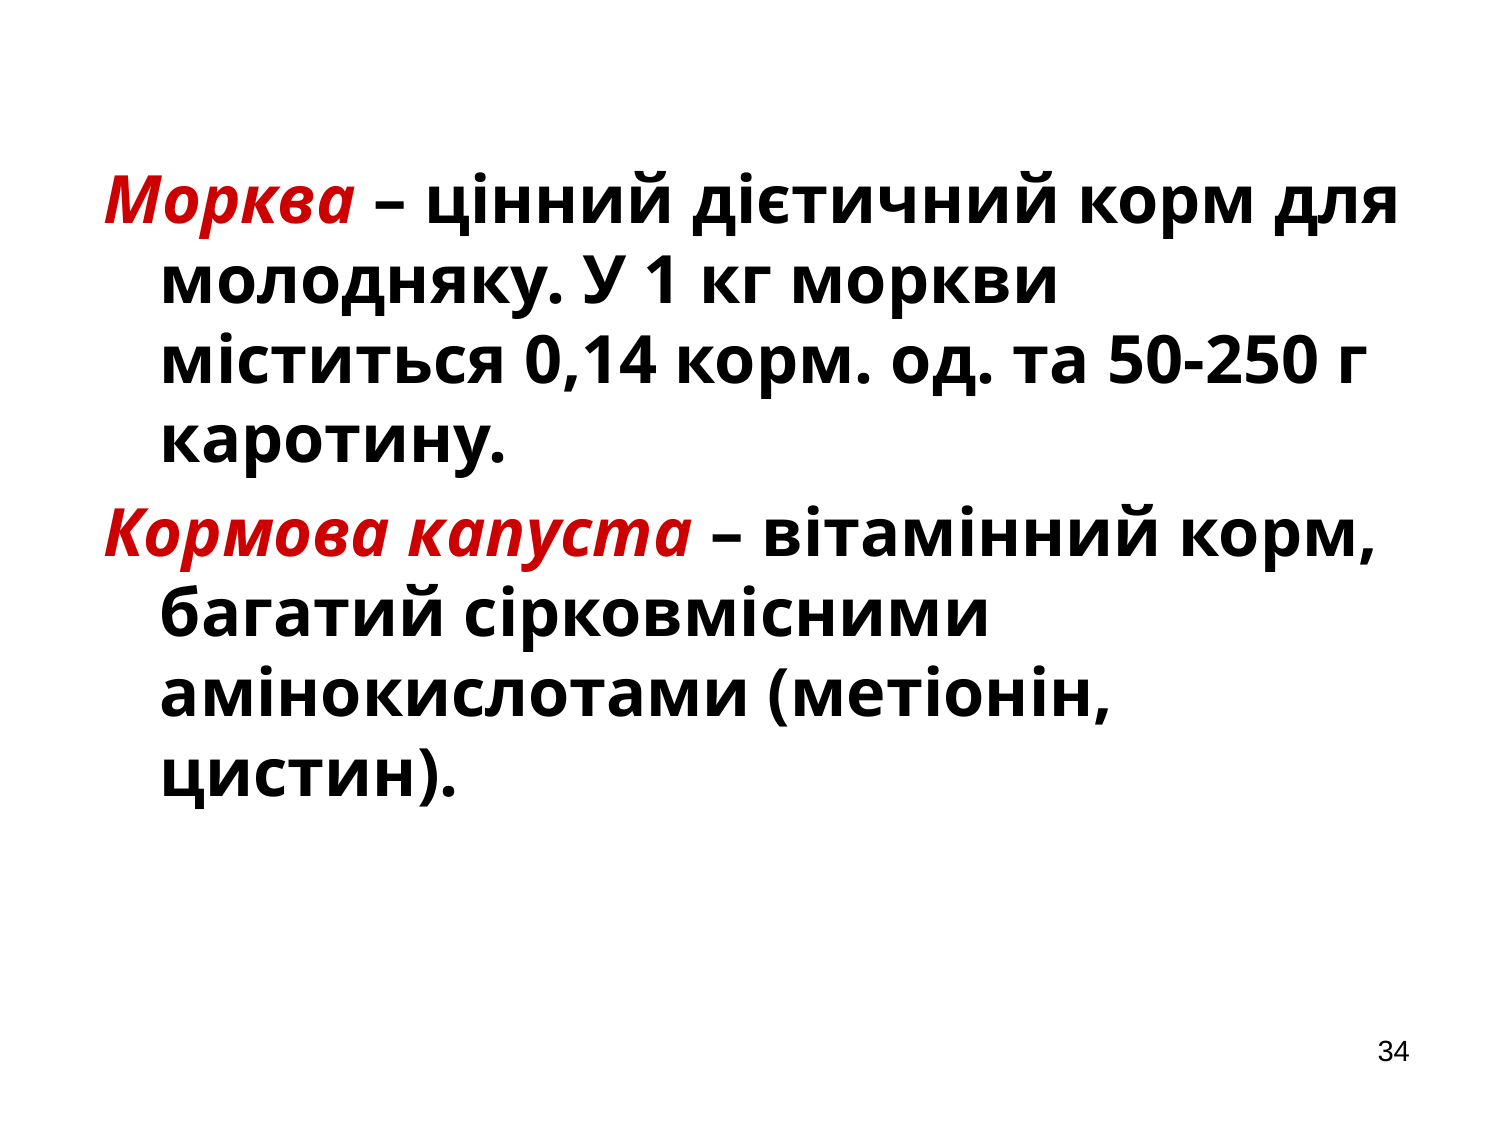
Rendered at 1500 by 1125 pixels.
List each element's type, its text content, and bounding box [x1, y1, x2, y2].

slide_number 34 [1074, 1024, 1426, 1103]
list Морква – цінний дієтичний корм для молодняку. У 1 кг моркви міститься 0,14 корм. од. та 50-250 г каротину. Кормова капуста – вітамінний корм, багатий сірковмісними амінокислотами (метіонін, цистин). [88, 148, 1425, 1005]
